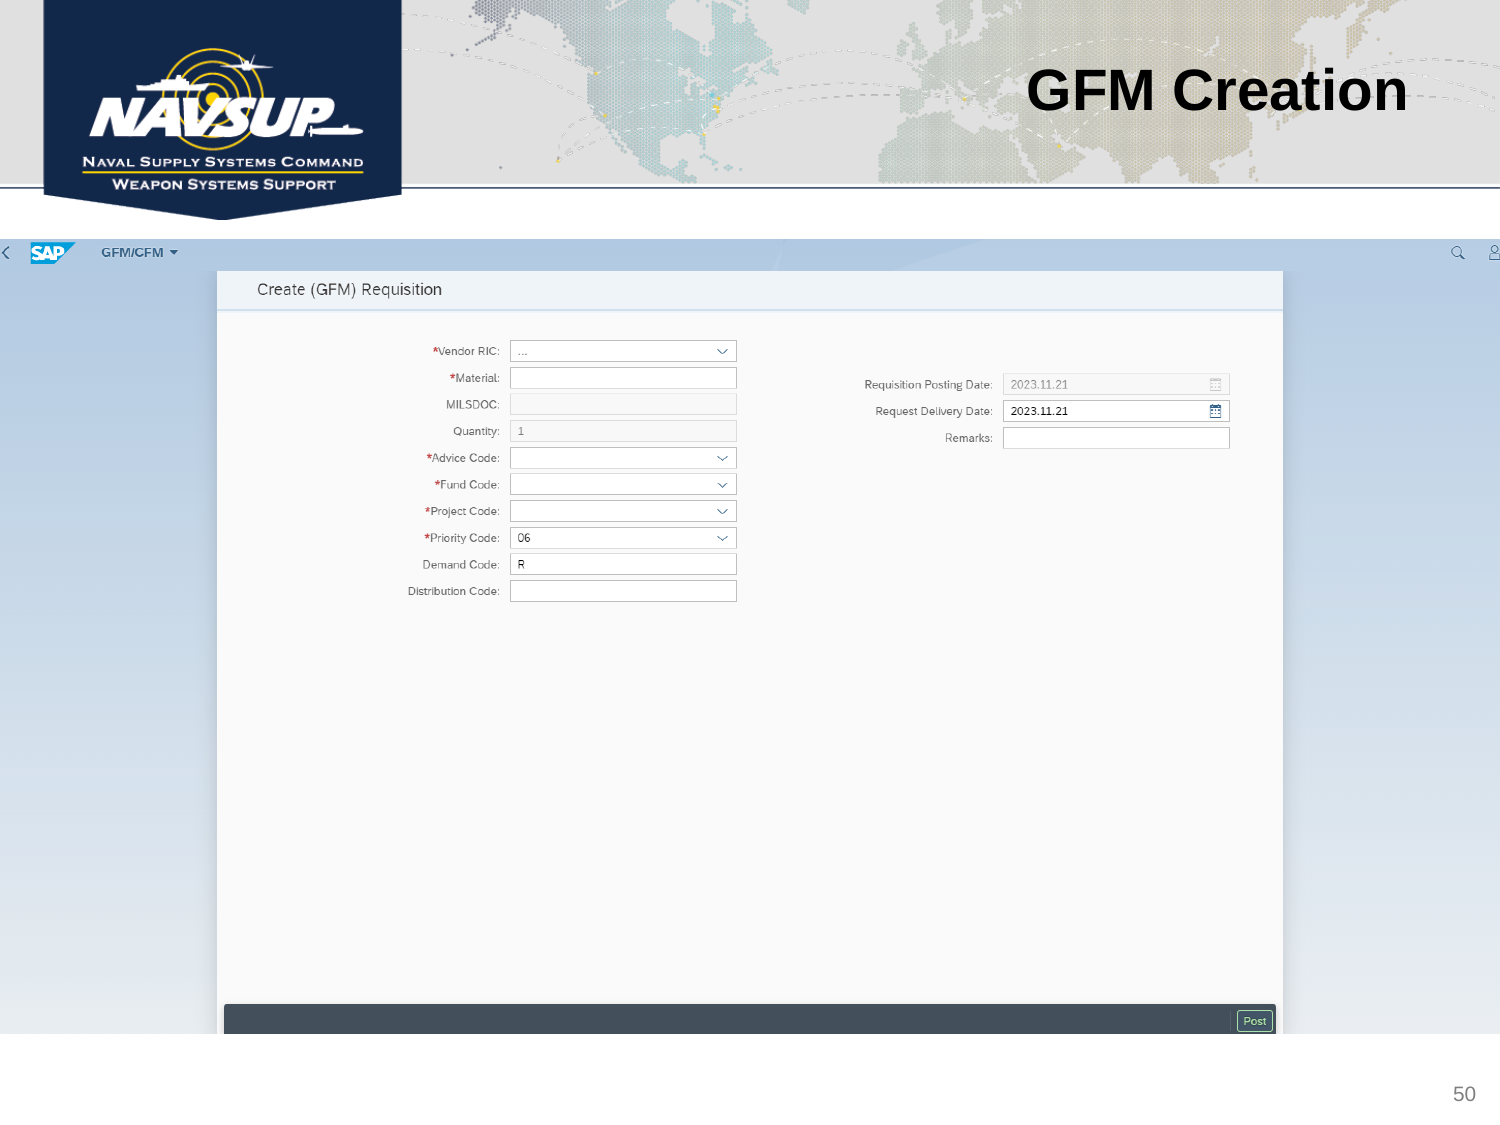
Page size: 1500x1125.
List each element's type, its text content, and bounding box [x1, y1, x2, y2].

title GFM Creation [985, 0, 1424, 200]
picture [0, 239, 1500, 1034]
picture [0, 0, 1500, 220]
